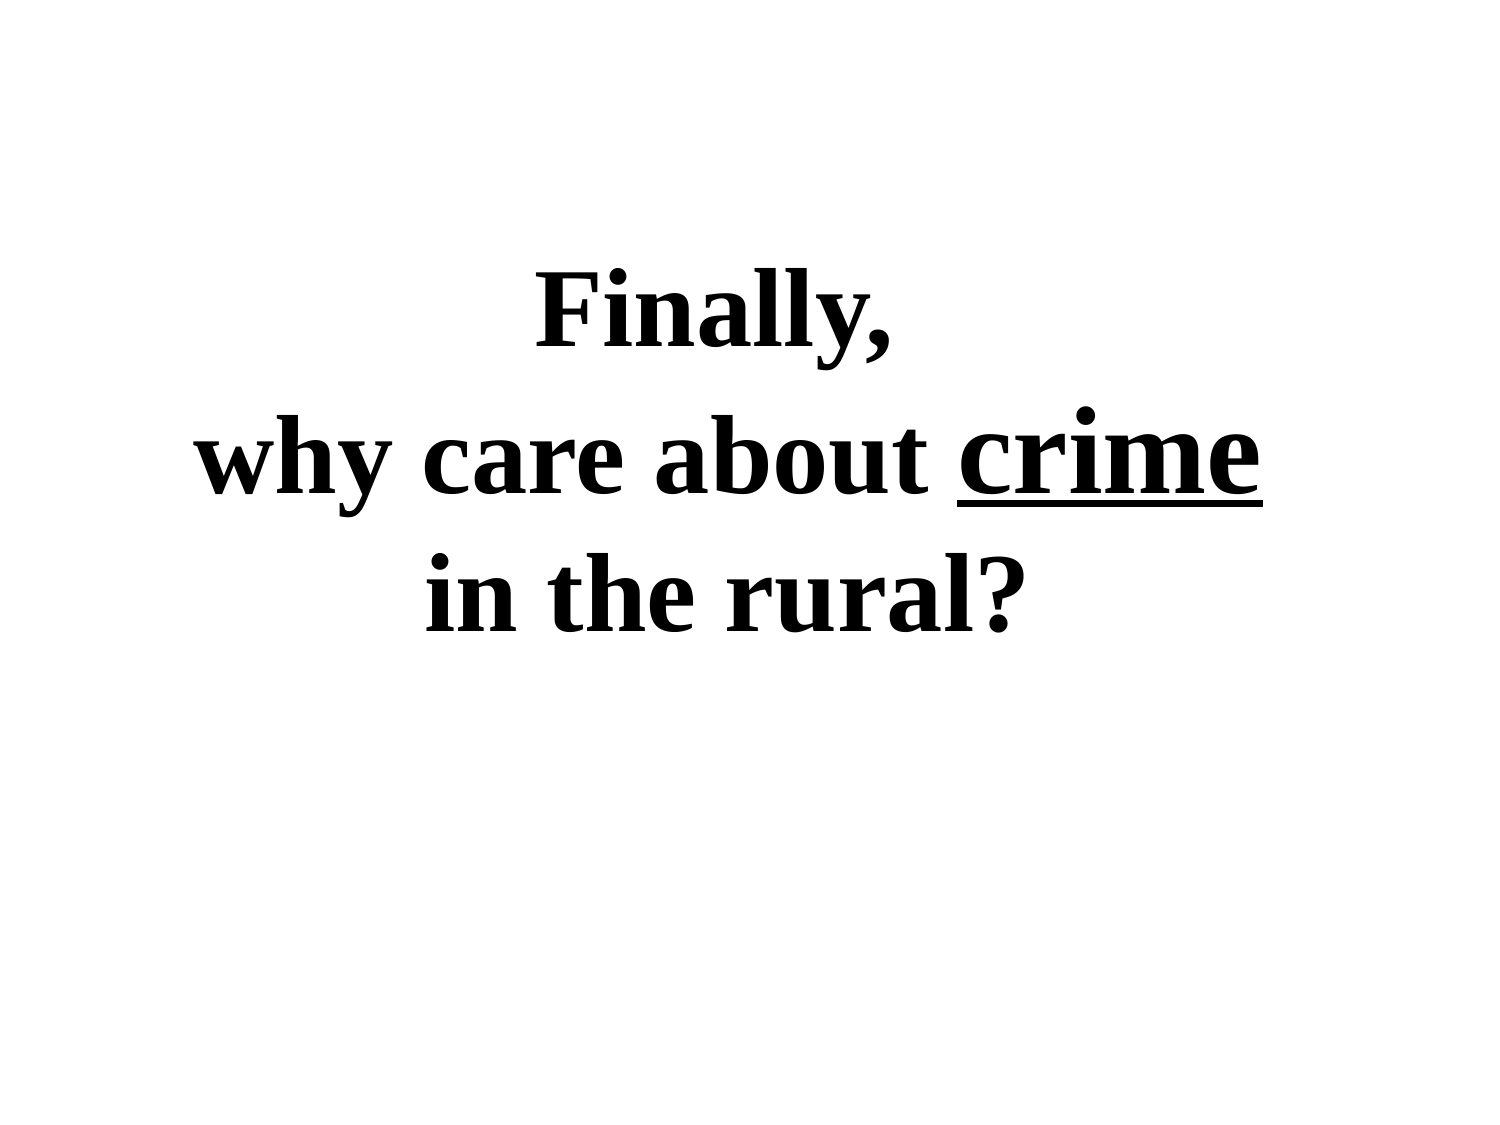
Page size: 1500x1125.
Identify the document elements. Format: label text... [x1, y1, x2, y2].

title Finally, why care about crime in the rural? [53, 349, 1404, 538]
